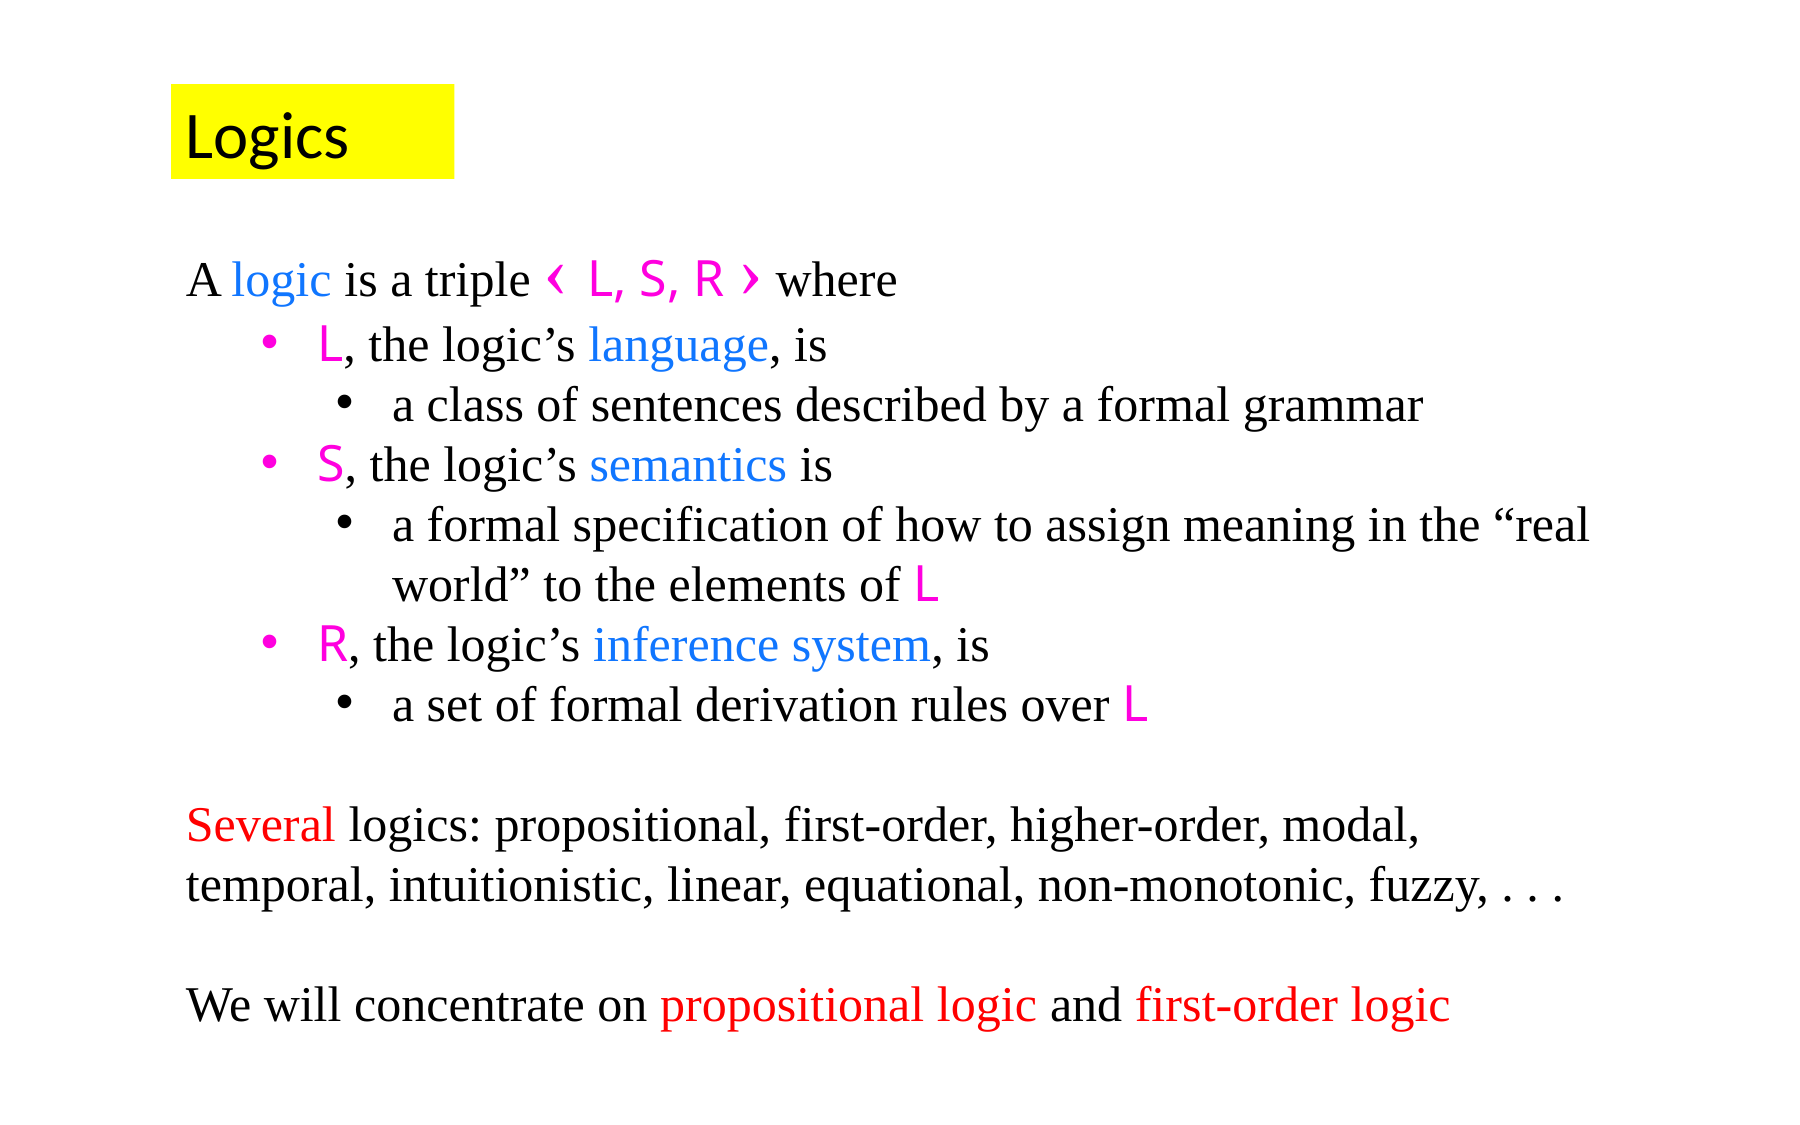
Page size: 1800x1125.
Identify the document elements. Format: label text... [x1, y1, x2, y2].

text_box A logic is a triple ‹ L, S, R › where L, the logic’s language, is a class of sentences described by a formal grammar S, the logic’s semantics is a formal specification of how to assign meaning in the “real world” to the elements of L R, the logic’s inference system, is a set of formal derivation rules over L Several logics: propositional, first-order, higher-order, modal, temporal, intuitionistic, linear, equational, non-monotonic, fuzzy, . . . We will concentrate on propositional logic and first-order logic [171, 214, 1671, 1039]
text_box Logics [171, 84, 455, 179]
